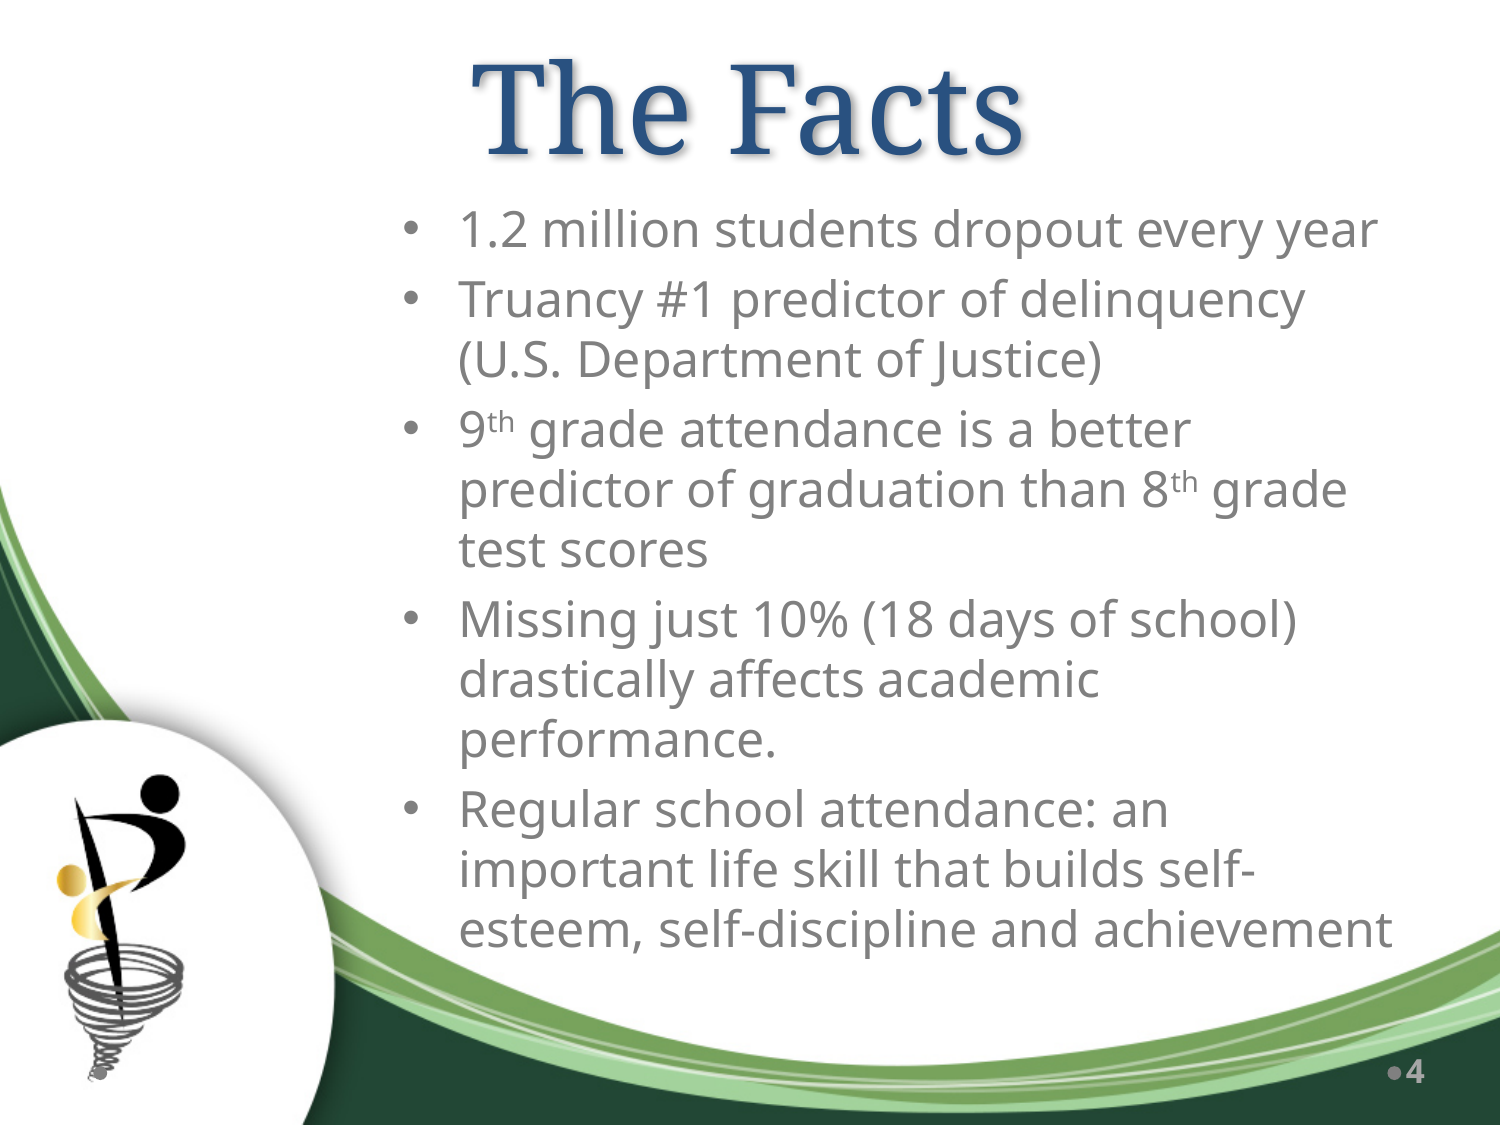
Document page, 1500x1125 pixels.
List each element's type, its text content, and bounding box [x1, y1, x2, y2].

title The Facts [188, 49, 1311, 187]
text_box 1.2 million students dropout every year Truancy #1 predictor of delinquency (U.S. Department of Justice) 9th grade attendance is a better predictor of graduation than 8th grade test scores Missing just 10% (18 days of school) drastically affects academic performance. Regular school attendance: an important life skill that builds self-esteem, self-discipline and achievement [387, 189, 1432, 965]
slide_number 4 [1401, 1042, 1494, 1103]
picture [0, 0, 1500, 1125]
